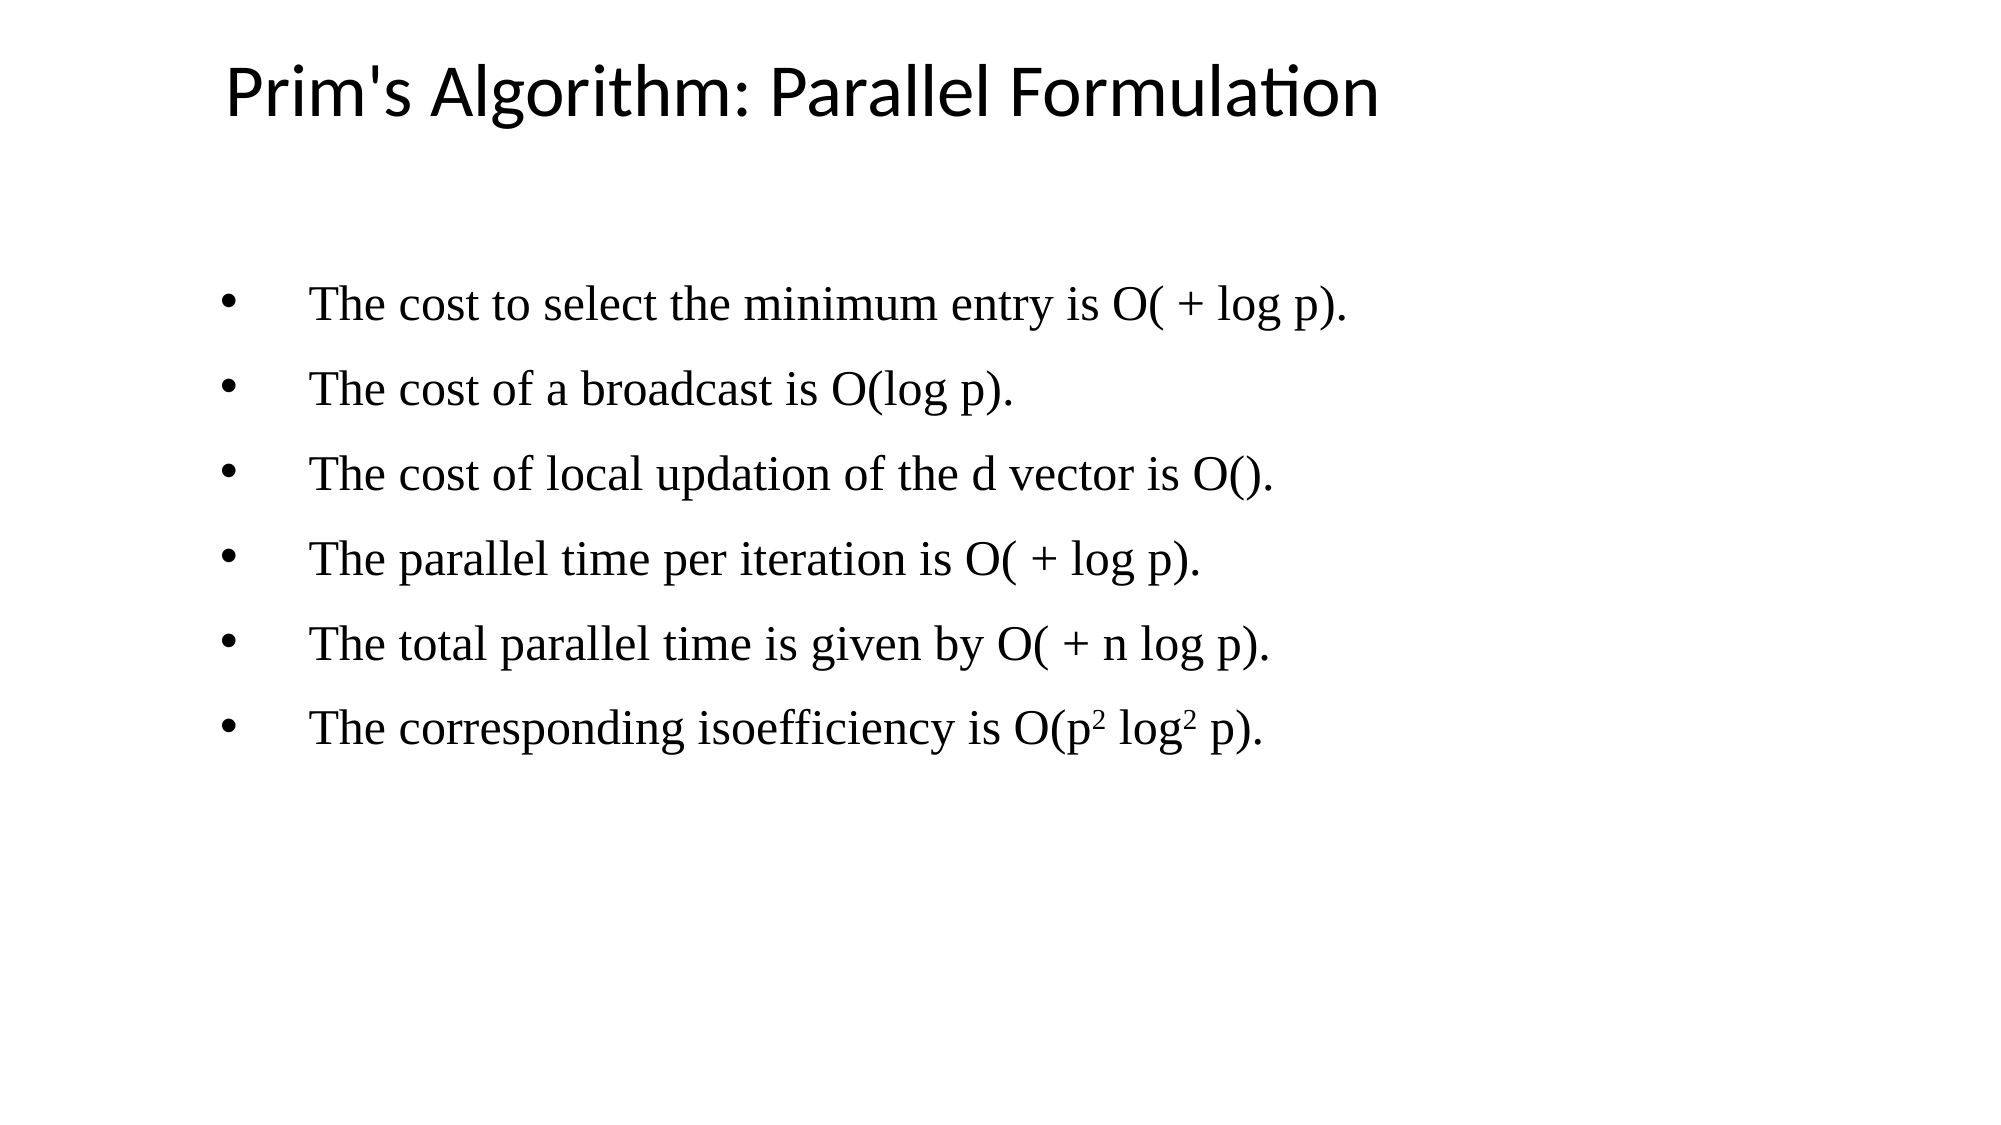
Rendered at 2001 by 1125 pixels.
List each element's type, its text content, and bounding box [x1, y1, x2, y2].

text_box Prim's Algorithm: Parallel Formulation [210, 34, 1398, 139]
